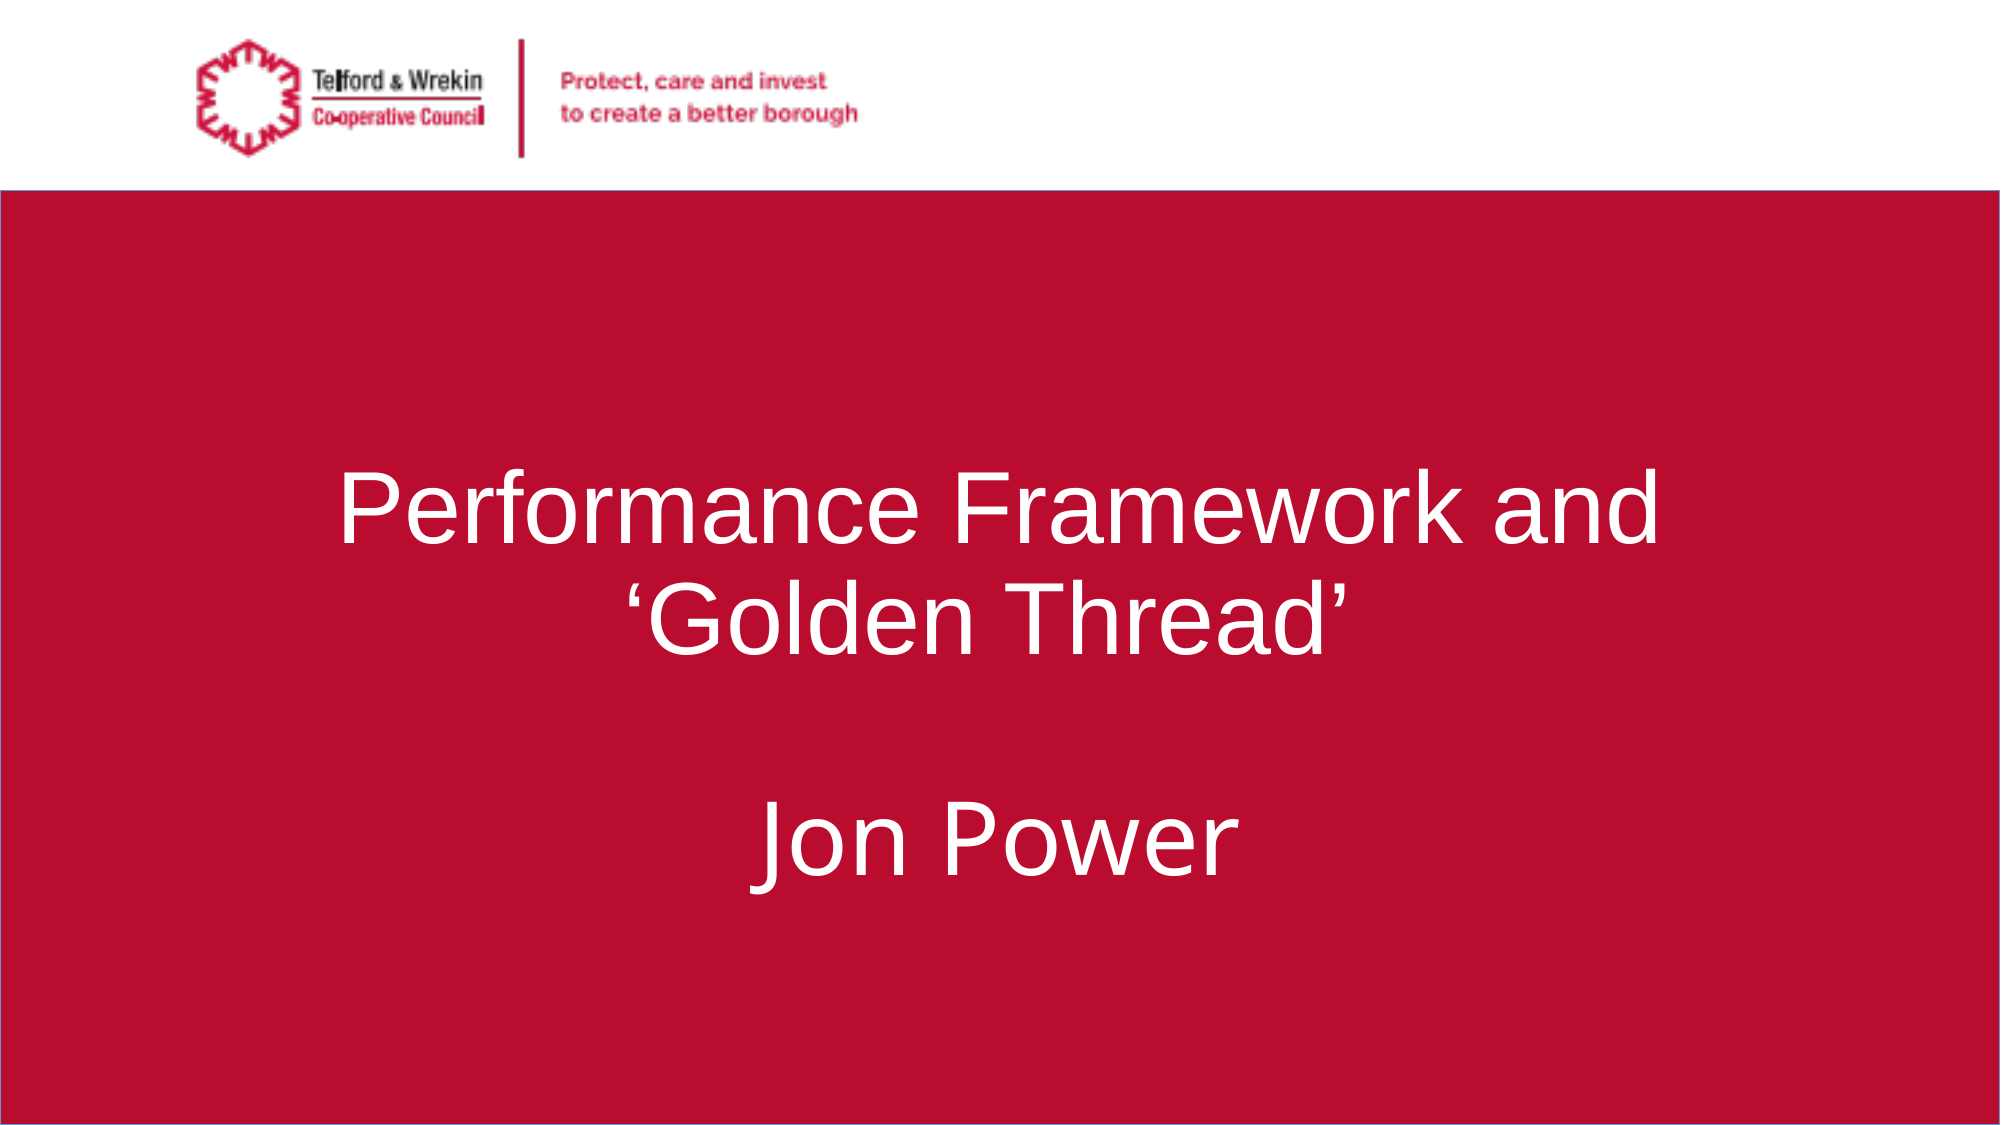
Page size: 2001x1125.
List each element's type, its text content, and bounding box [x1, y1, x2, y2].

title Performance Framework and ‘Golden Thread’ Jon Power [249, 224, 1750, 906]
picture [160, 0, 893, 192]
text_box [0, 190, 2000, 1125]
